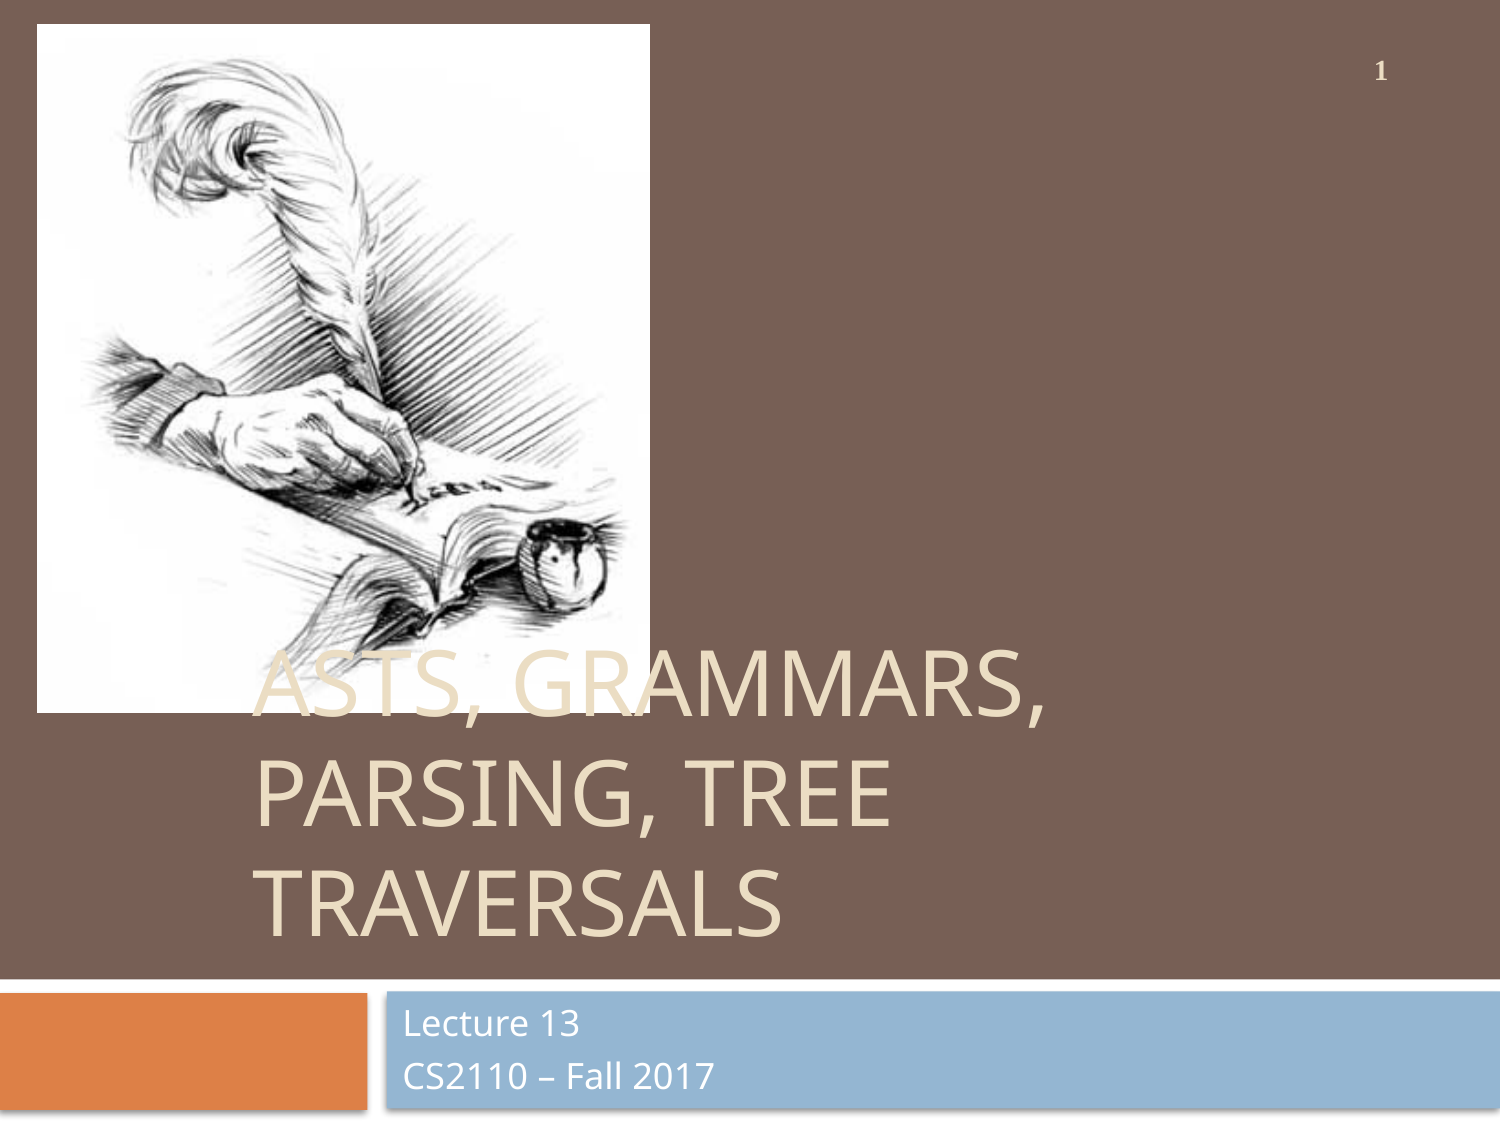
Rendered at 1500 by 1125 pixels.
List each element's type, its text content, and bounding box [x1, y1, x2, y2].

picture [37, 24, 651, 713]
subtitle Lecture 13 CS2110 – Fall 2017 [387, 992, 1488, 1105]
title ASTs, Grammars, Parsing, Tree traversals [237, 662, 1375, 963]
slide_number 1 [1312, 37, 1450, 100]
